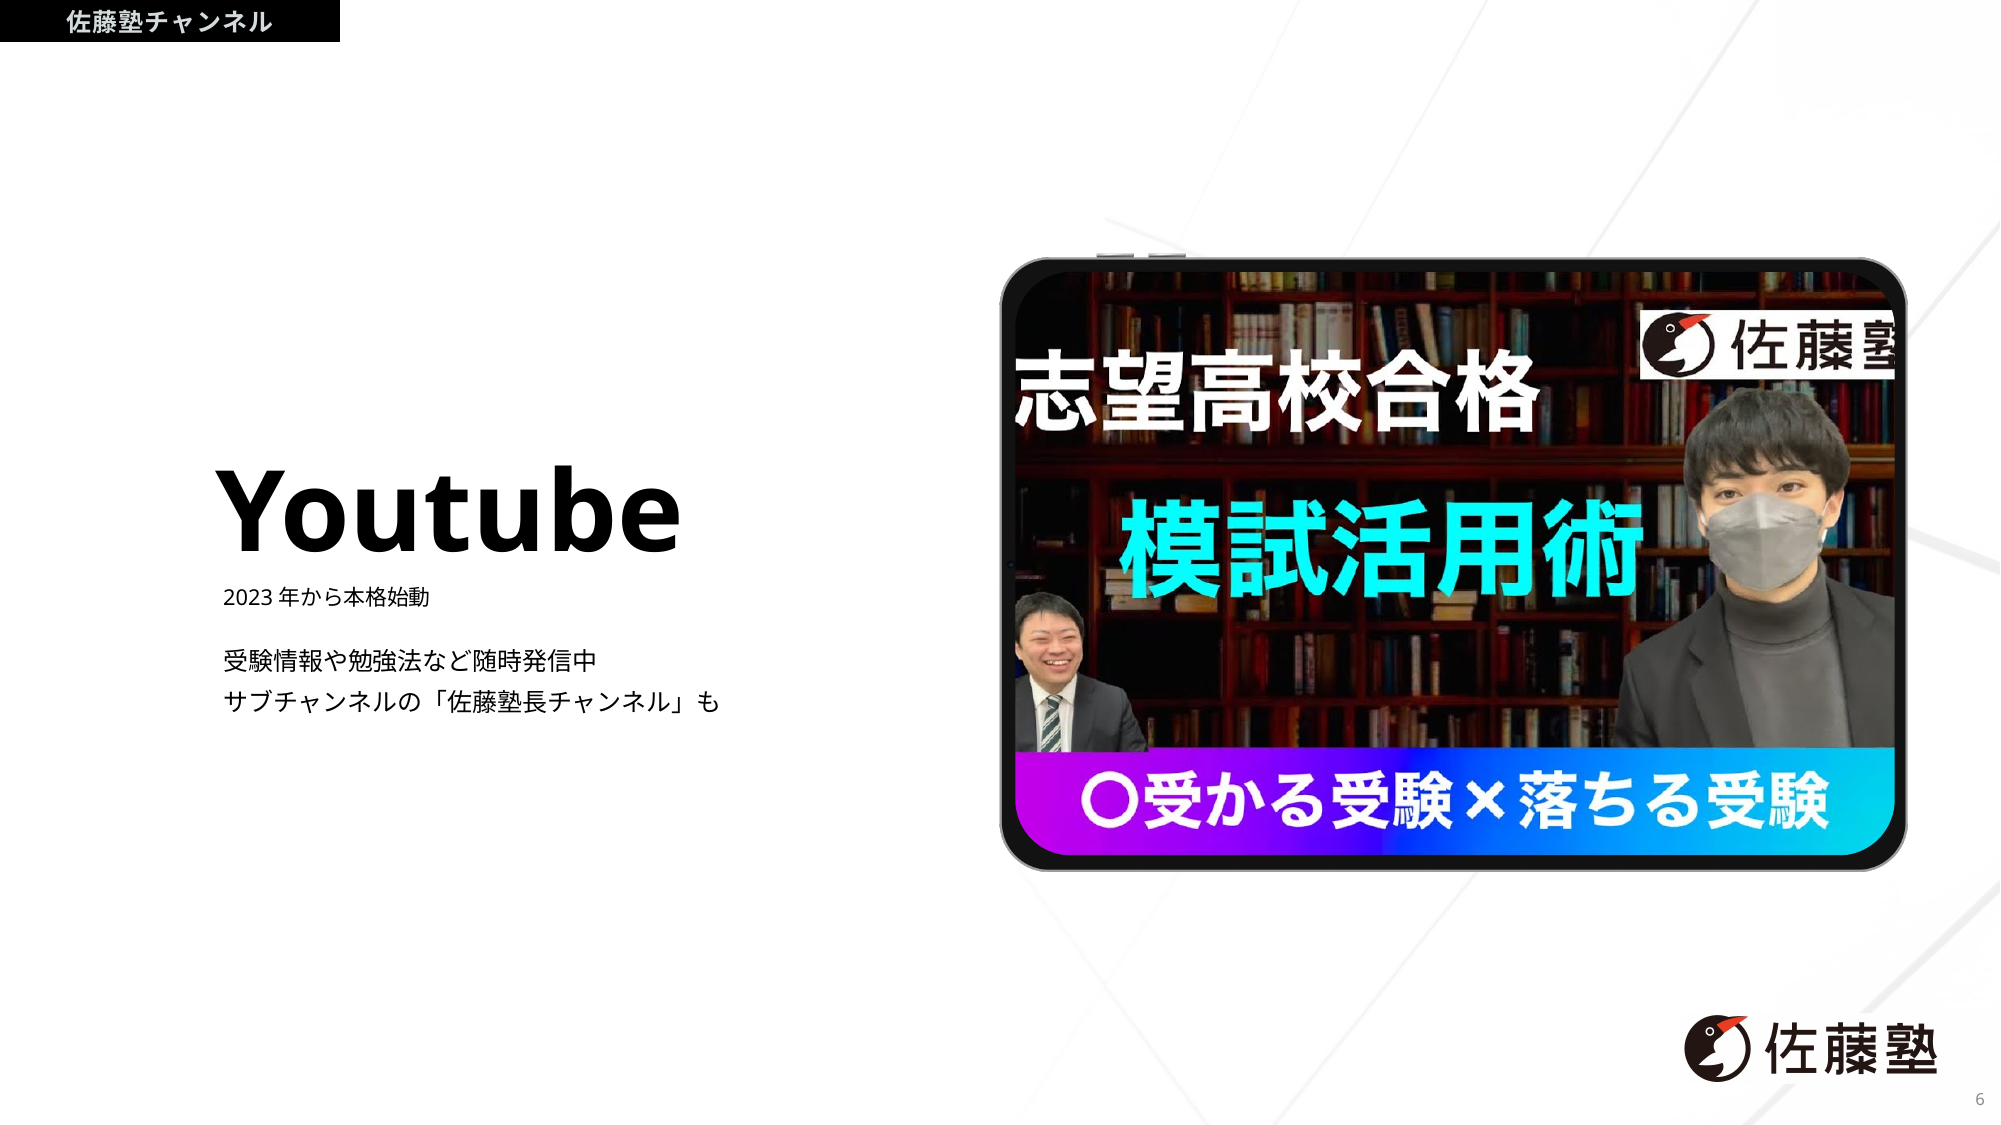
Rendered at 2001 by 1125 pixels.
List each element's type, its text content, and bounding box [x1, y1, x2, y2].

list 佐藤塾チャンネル [0, 0, 340, 42]
picture [0, 0, 2000, 1125]
slide_number 6 [1550, 1070, 2000, 1125]
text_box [215, 384, 882, 723]
